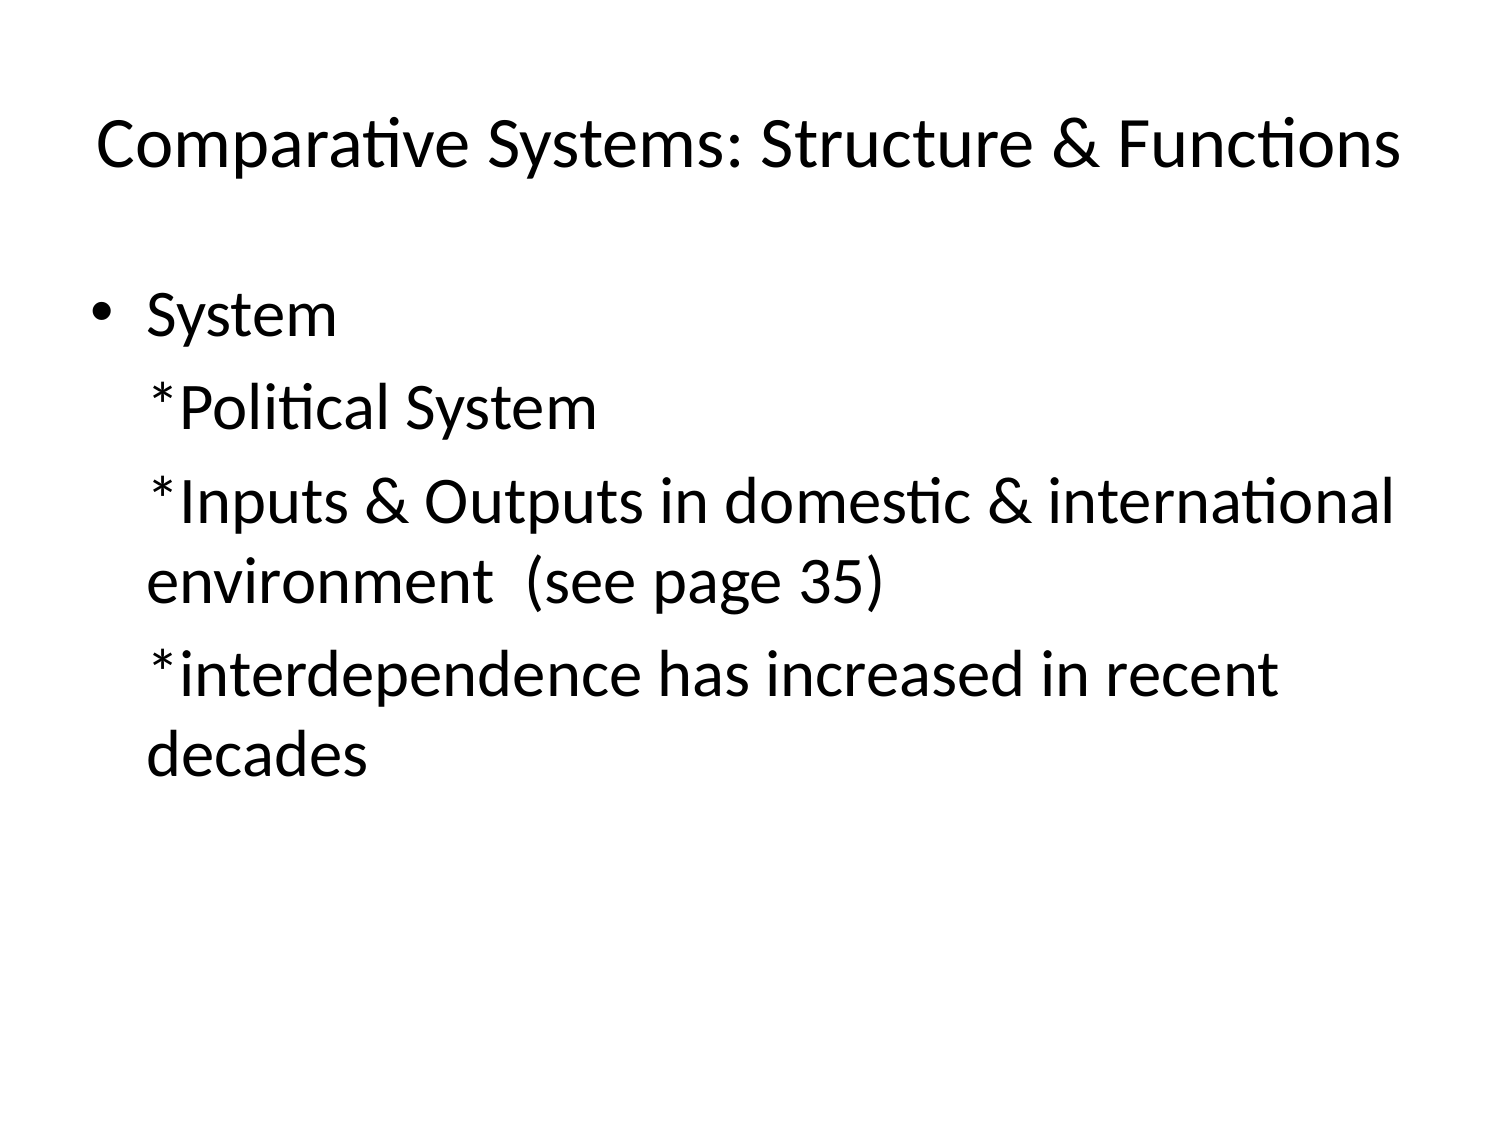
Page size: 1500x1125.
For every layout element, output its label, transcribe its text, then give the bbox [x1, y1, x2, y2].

list System *Political System *Inputs & Outputs in domestic & international environment (see page 35) *interdependence has increased in recent decades [75, 262, 1425, 1005]
title Comparative Systems: Structure & Functions [75, 45, 1425, 233]
